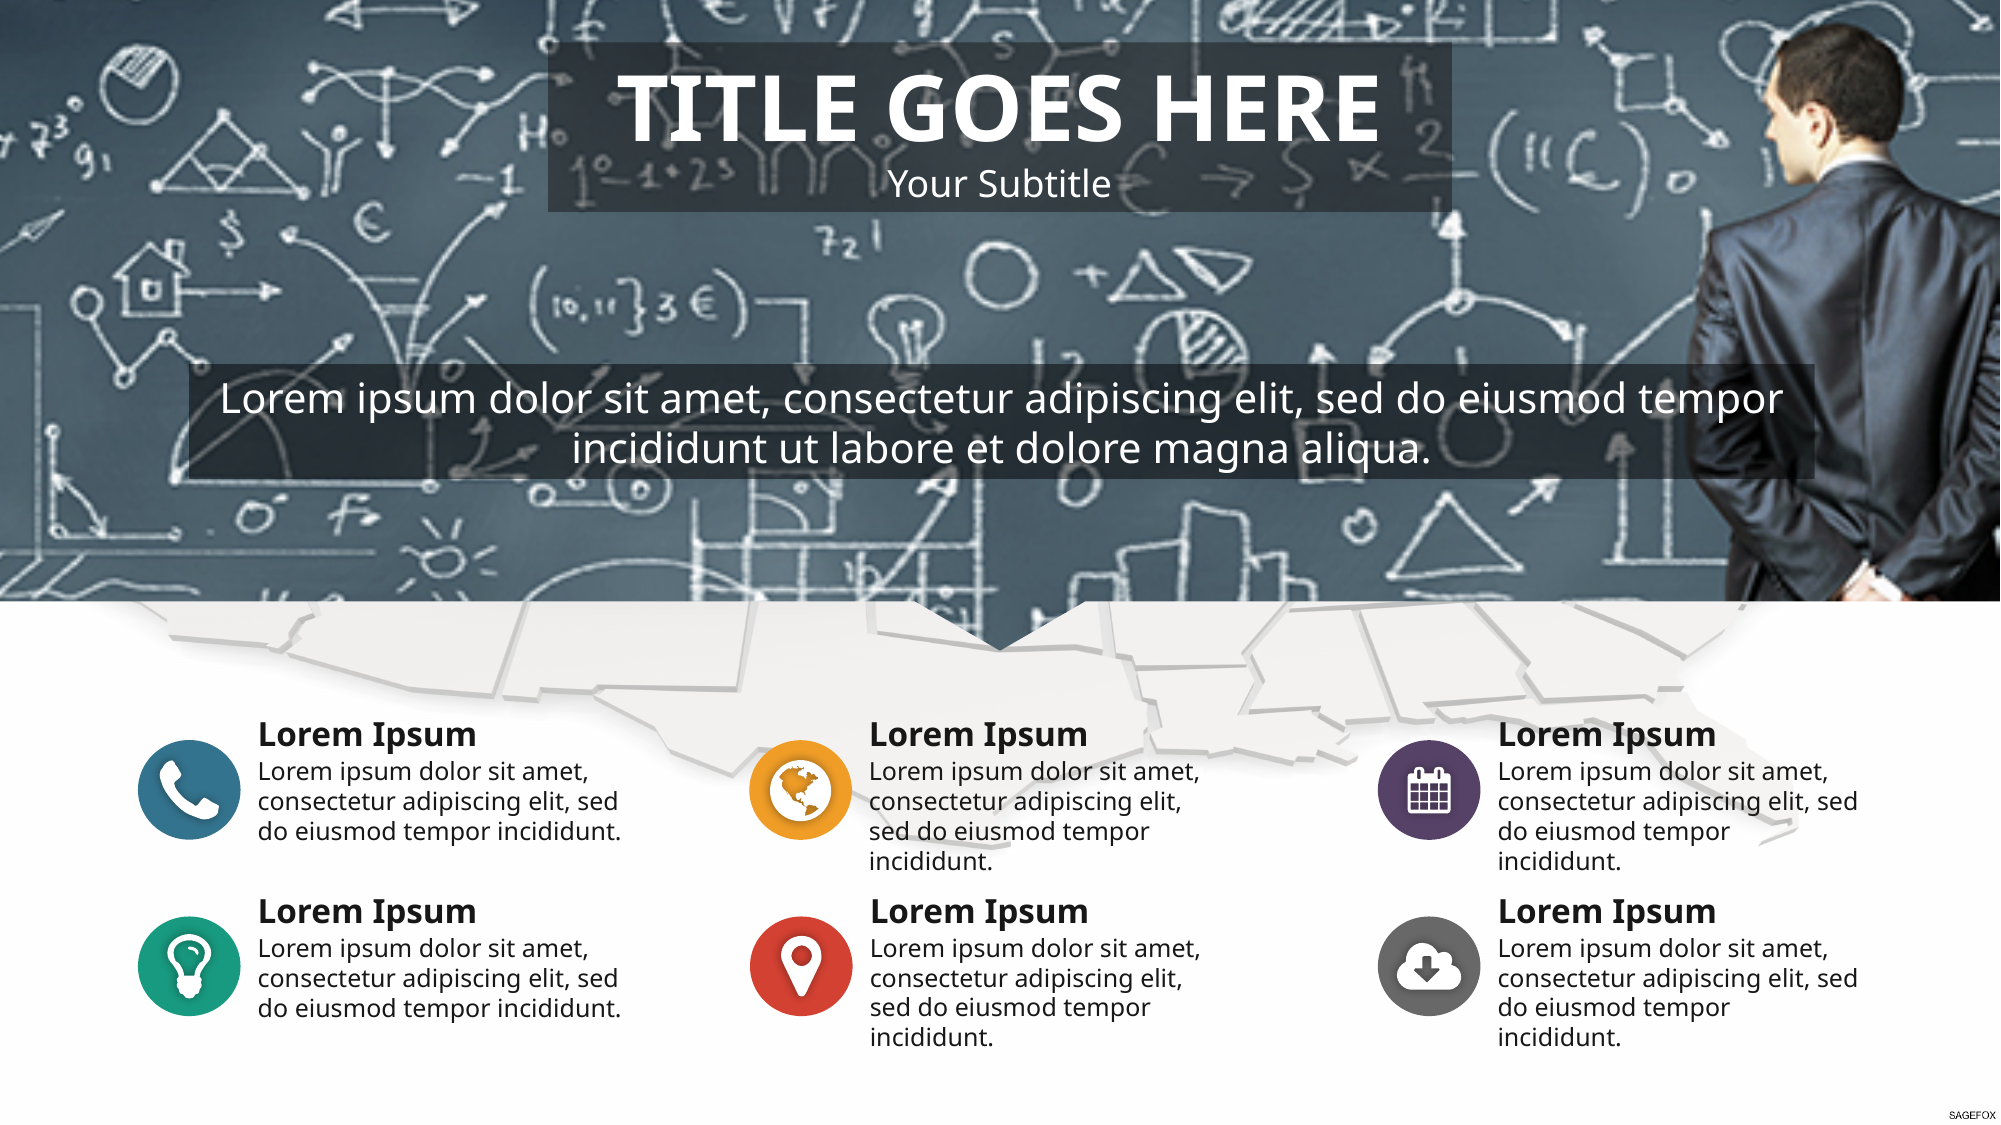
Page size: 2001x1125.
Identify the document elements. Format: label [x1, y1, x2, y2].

text_box [868, 713, 1230, 847]
text_box [137, 740, 241, 840]
text_box [1377, 740, 1481, 840]
text_box [1497, 889, 1862, 1023]
text_box [137, 916, 241, 1017]
text_box [0, 651, 2000, 1125]
text_box [1497, 713, 1862, 847]
text_box [869, 889, 1230, 1023]
text_box [1377, 916, 1481, 1017]
picture [0, 0, 2001, 1125]
text_box [749, 740, 852, 840]
text_box [749, 916, 853, 1017]
text_box [257, 713, 630, 847]
text_box [257, 889, 630, 1023]
